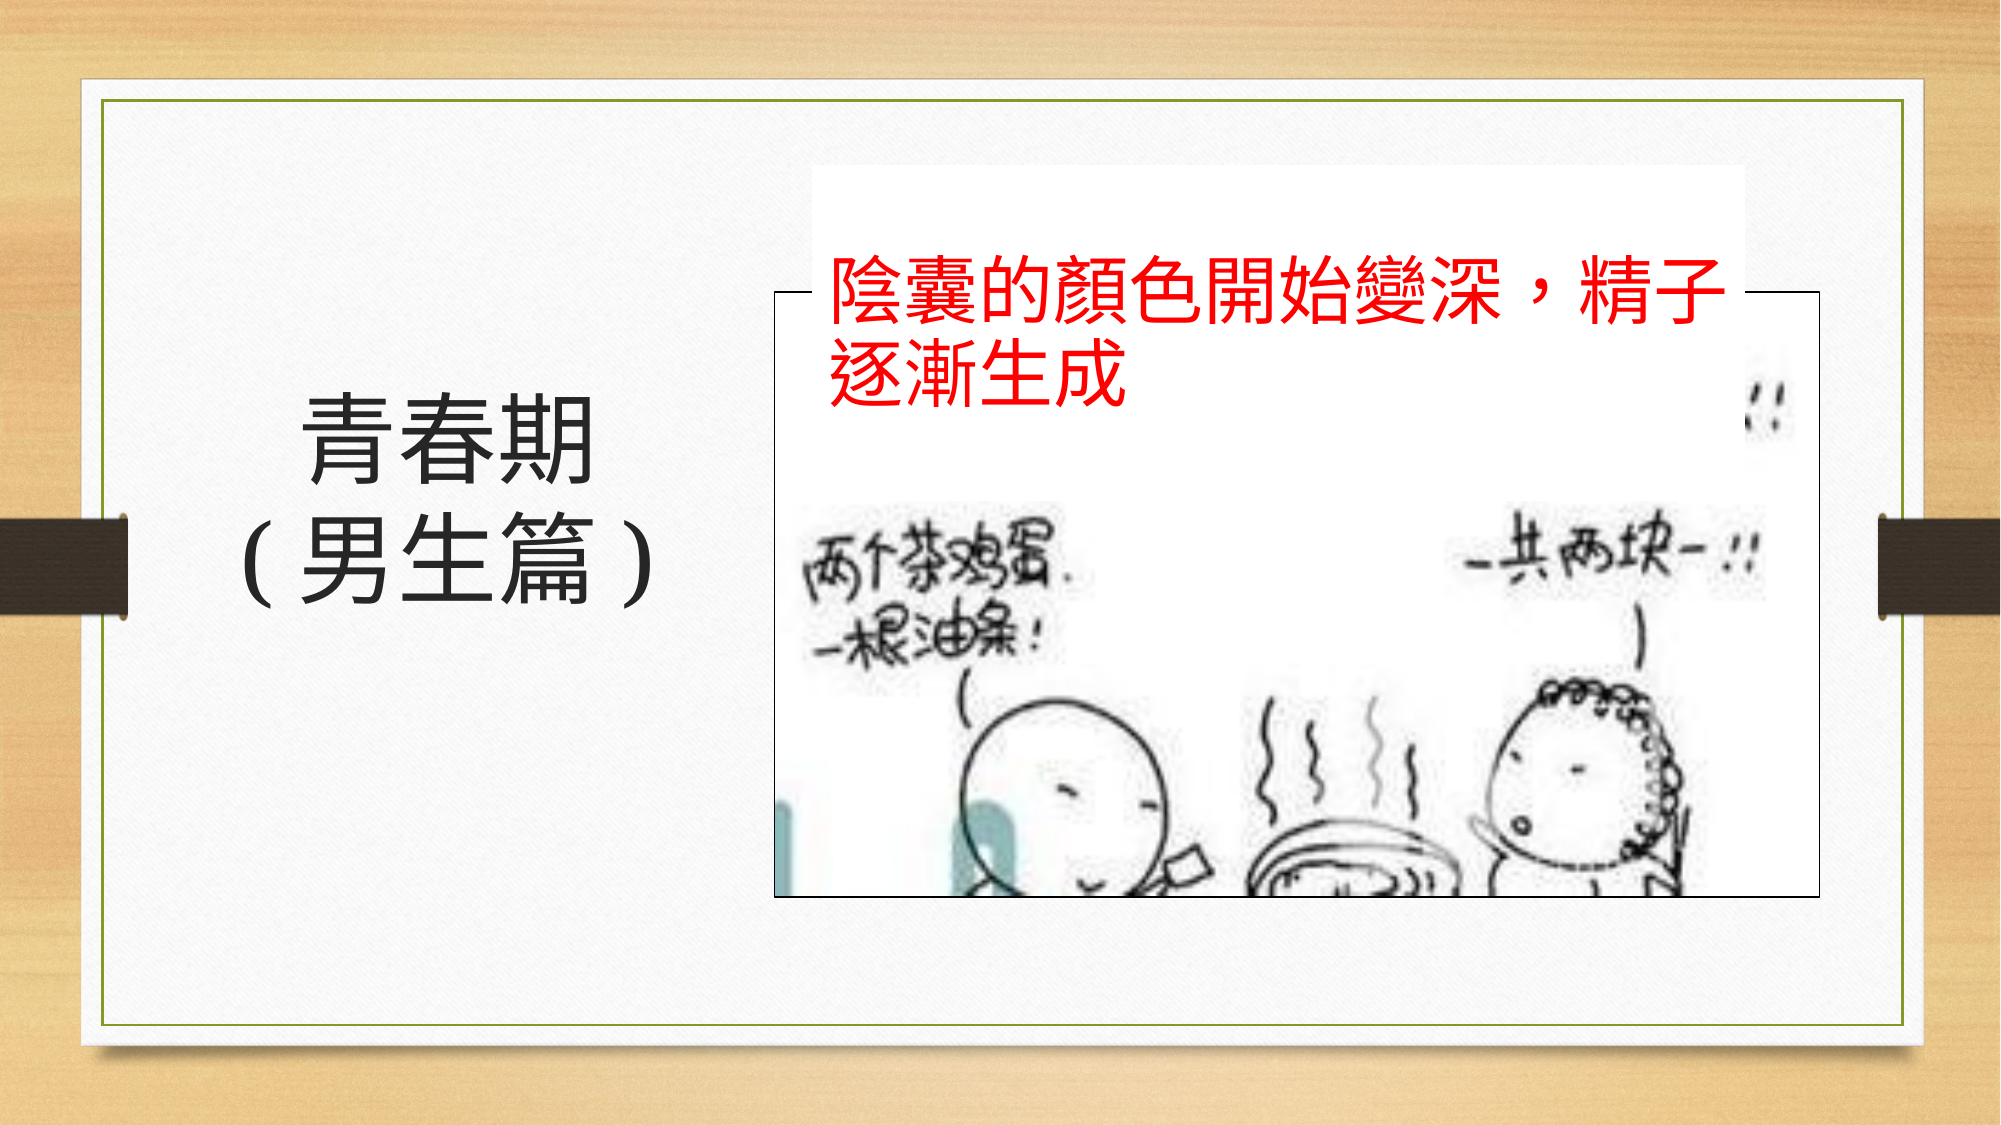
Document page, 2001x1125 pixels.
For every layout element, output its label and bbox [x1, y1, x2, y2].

picture [774, 292, 1820, 897]
text_box [0, 0, 2000, 1125]
